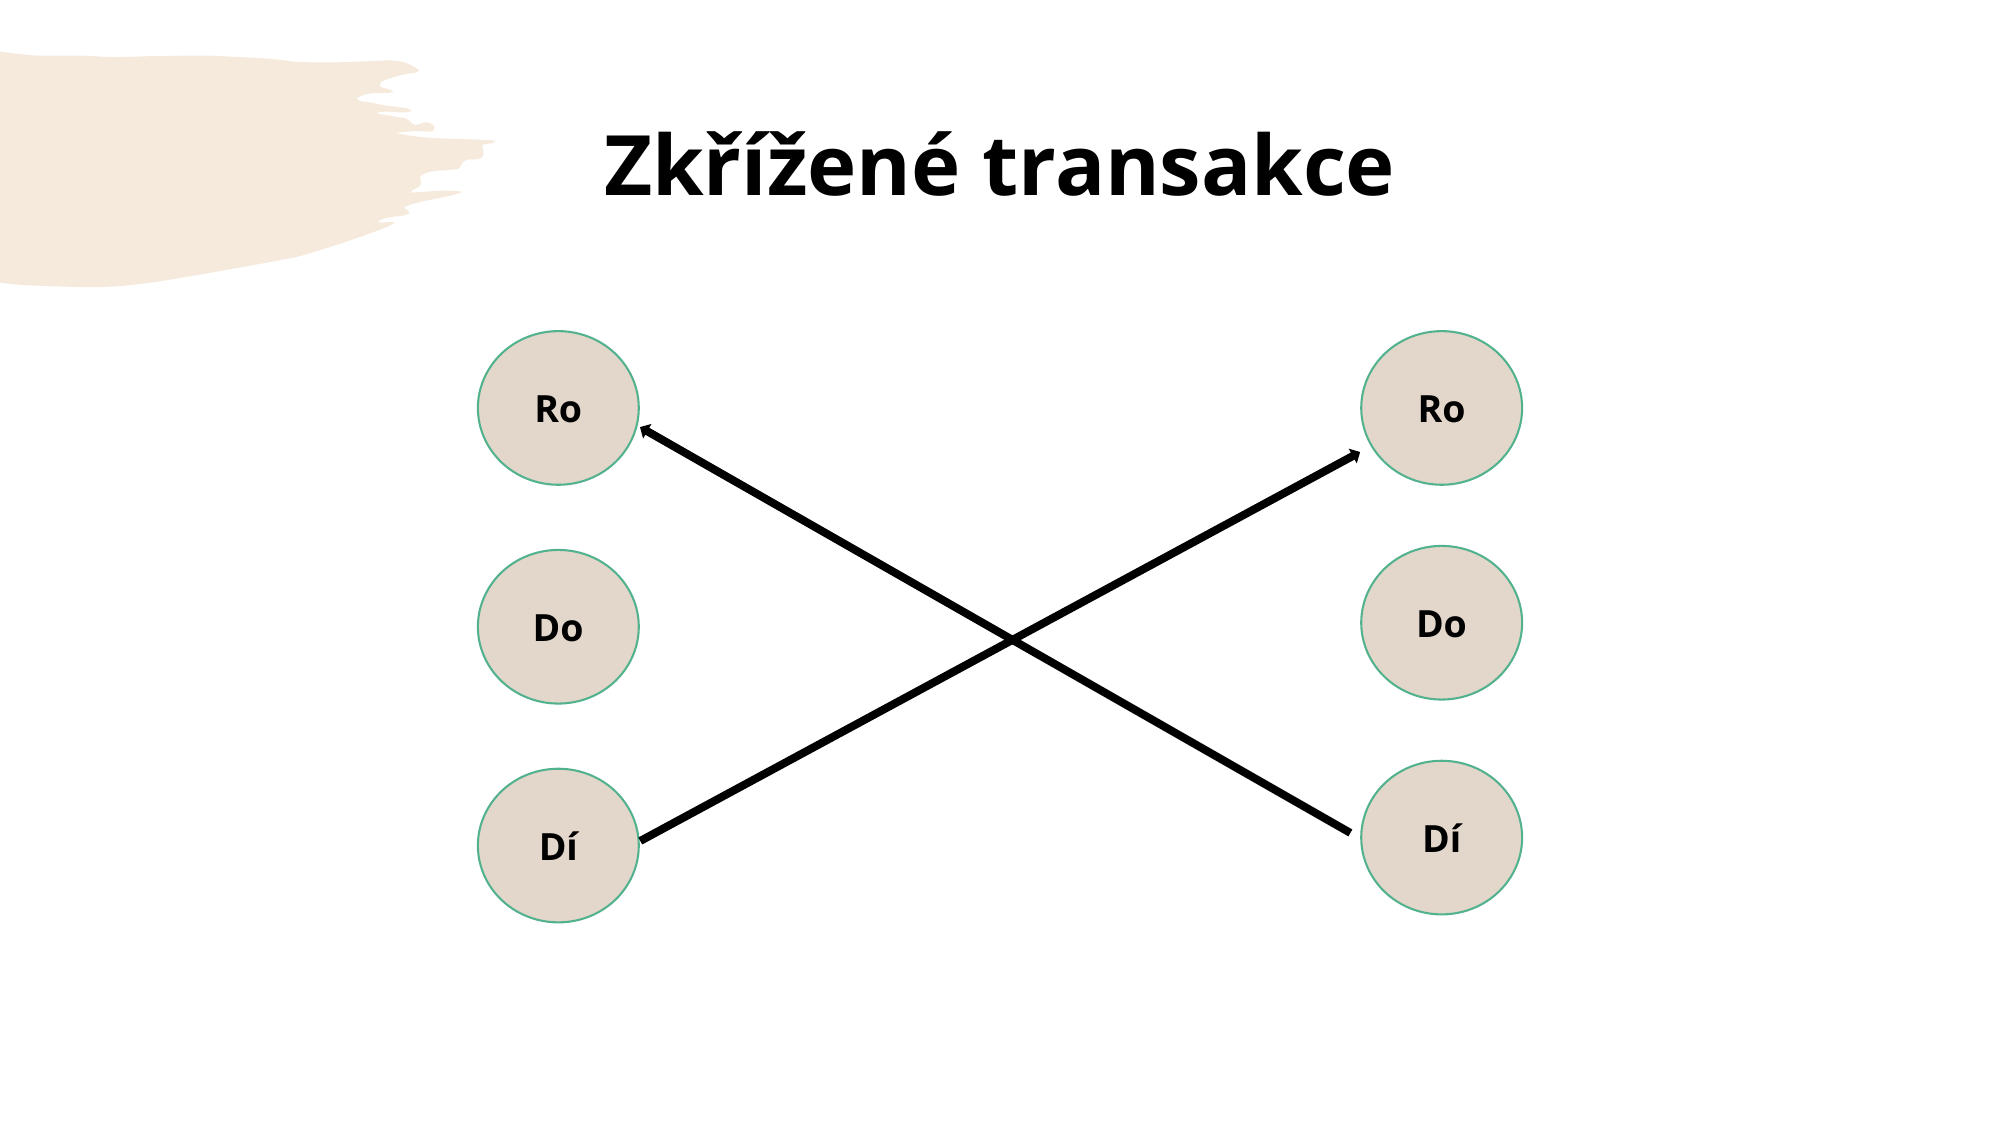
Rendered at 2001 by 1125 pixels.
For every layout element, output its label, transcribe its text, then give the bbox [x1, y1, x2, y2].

text_box [638, 640, 1012, 845]
text_box [1013, 448, 1361, 640]
text_box [640, 423, 1353, 837]
text_box Dí [1360, 759, 1524, 916]
text_box Ro [1360, 330, 1524, 486]
text_box Dí [476, 767, 640, 924]
title Zkřížené transakce [137, 59, 1863, 278]
text_box Do [1360, 544, 1524, 701]
text_box Do [476, 548, 640, 705]
text_box Ro [476, 330, 640, 486]
